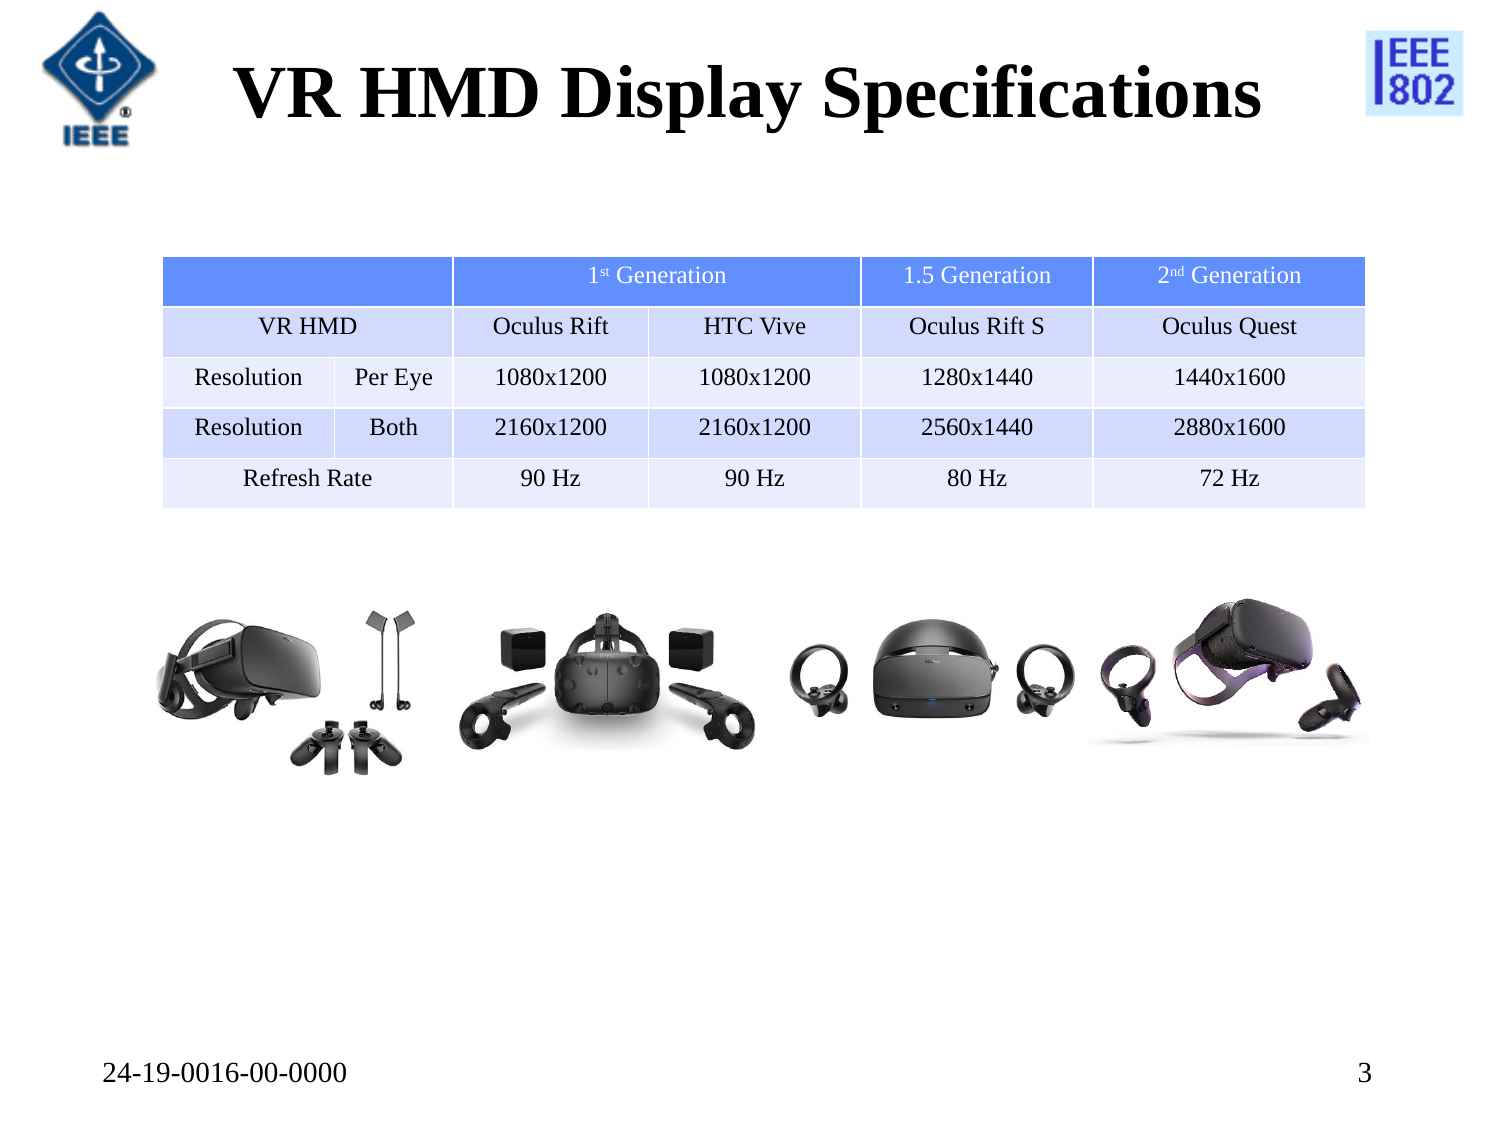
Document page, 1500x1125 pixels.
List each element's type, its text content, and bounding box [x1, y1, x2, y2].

table_cell HTC Vive [649, 308, 860, 357]
table_header 1st Generation [454, 257, 860, 306]
table_cell Refresh Rate [163, 459, 452, 508]
table_cell Oculus Rift S [862, 308, 1092, 357]
table_cell Resolution [163, 358, 334, 407]
picture [458, 549, 755, 813]
table_cell 2160x1200 [454, 409, 648, 458]
table_header 2nd Generation [1094, 257, 1365, 306]
table_cell 72 Hz [1094, 459, 1365, 508]
table_cell 90 Hz [649, 459, 860, 508]
table_cell 1080x1200 [649, 358, 860, 407]
title VR HMD Display Specifications [69, 37, 1427, 150]
table_cell 1280x1440 [862, 358, 1092, 407]
picture [1088, 598, 1370, 746]
table_cell 2880x1600 [1094, 409, 1365, 458]
table_cell 2160x1200 [649, 409, 860, 458]
slide_number 3 [1275, 1050, 1388, 1113]
table_cell Oculus Rift [454, 308, 648, 357]
picture [788, 561, 1075, 776]
picture [137, 549, 427, 839]
table_cell 1440x1600 [1094, 358, 1365, 407]
picture [37, 9, 162, 150]
table_header 1.5 Generation [862, 257, 1092, 306]
table_cell 80 Hz [862, 459, 1092, 508]
table_cell Resolution [163, 409, 334, 458]
table_cell Oculus Quest [1094, 308, 1365, 357]
table_cell Per Eye [335, 358, 452, 407]
footer 24-19-0016-00-0000 [62, 1050, 388, 1097]
table_cell 1080x1200 [454, 358, 648, 407]
table_cell 90 Hz [454, 459, 648, 508]
table_cell 2560x1440 [862, 409, 1092, 458]
table_header [163, 257, 452, 306]
picture [1351, 12, 1475, 141]
table_cell VR HMD [163, 308, 452, 357]
table_cell Both [335, 409, 452, 458]
